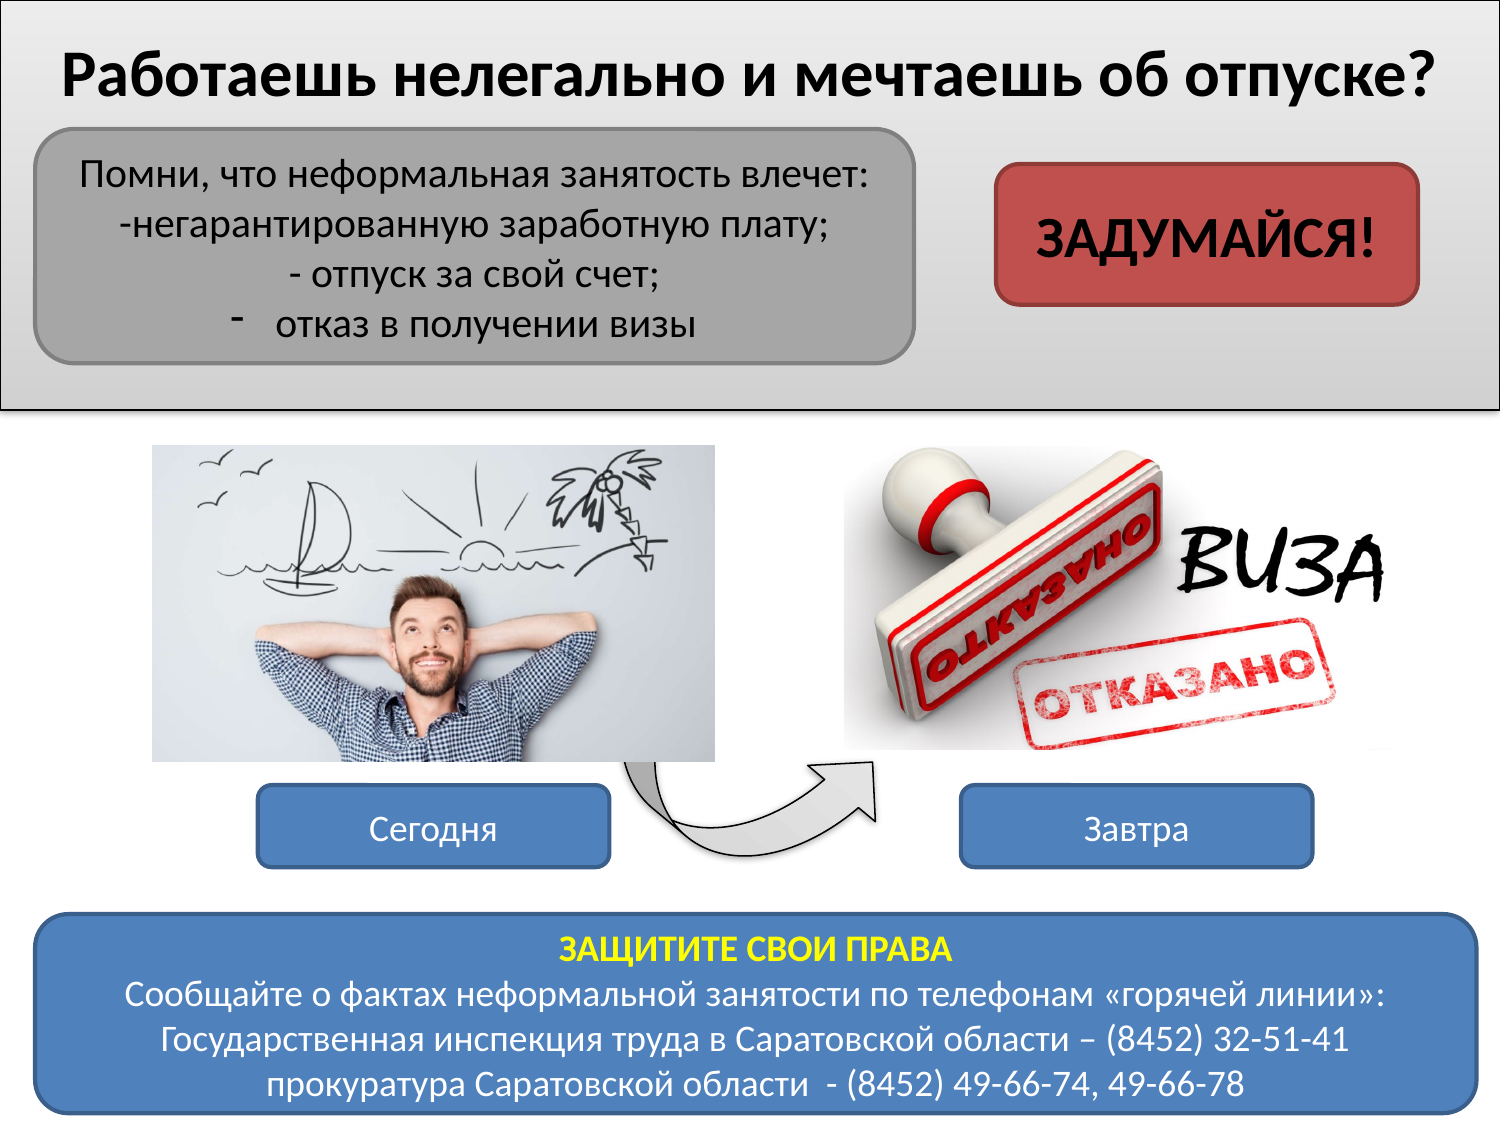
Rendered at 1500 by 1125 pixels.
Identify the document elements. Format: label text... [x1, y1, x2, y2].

picture [843, 446, 1394, 751]
text_box ЗАДУМАЙСЯ! [993, 161, 1421, 307]
text_box ЗАЩИТИТЕ СВОИ ПРАВА Сообщайте о фактах неформальной занятости по телефонам «горячей линии»: Государственная инспекция труда в Саратовской области – (8452) 32-51-41 прокуратура Саратовской области - (8452) 49-66-74, 49-66-78 [32, 911, 1479, 1116]
text_box Помни, что неформальная занятость влечет: -негарантированную заработную плату; - отпуск за свой счет; отказ в получении визы [32, 126, 917, 366]
title Работаешь нелегально и мечтаешь об отпуске? [0, 0, 1500, 141]
picture [152, 445, 715, 762]
text_box Завтра [958, 782, 1315, 870]
text_box [626, 761, 877, 857]
text_box [0, 141, 1500, 411]
text_box Сегодня [255, 782, 612, 870]
